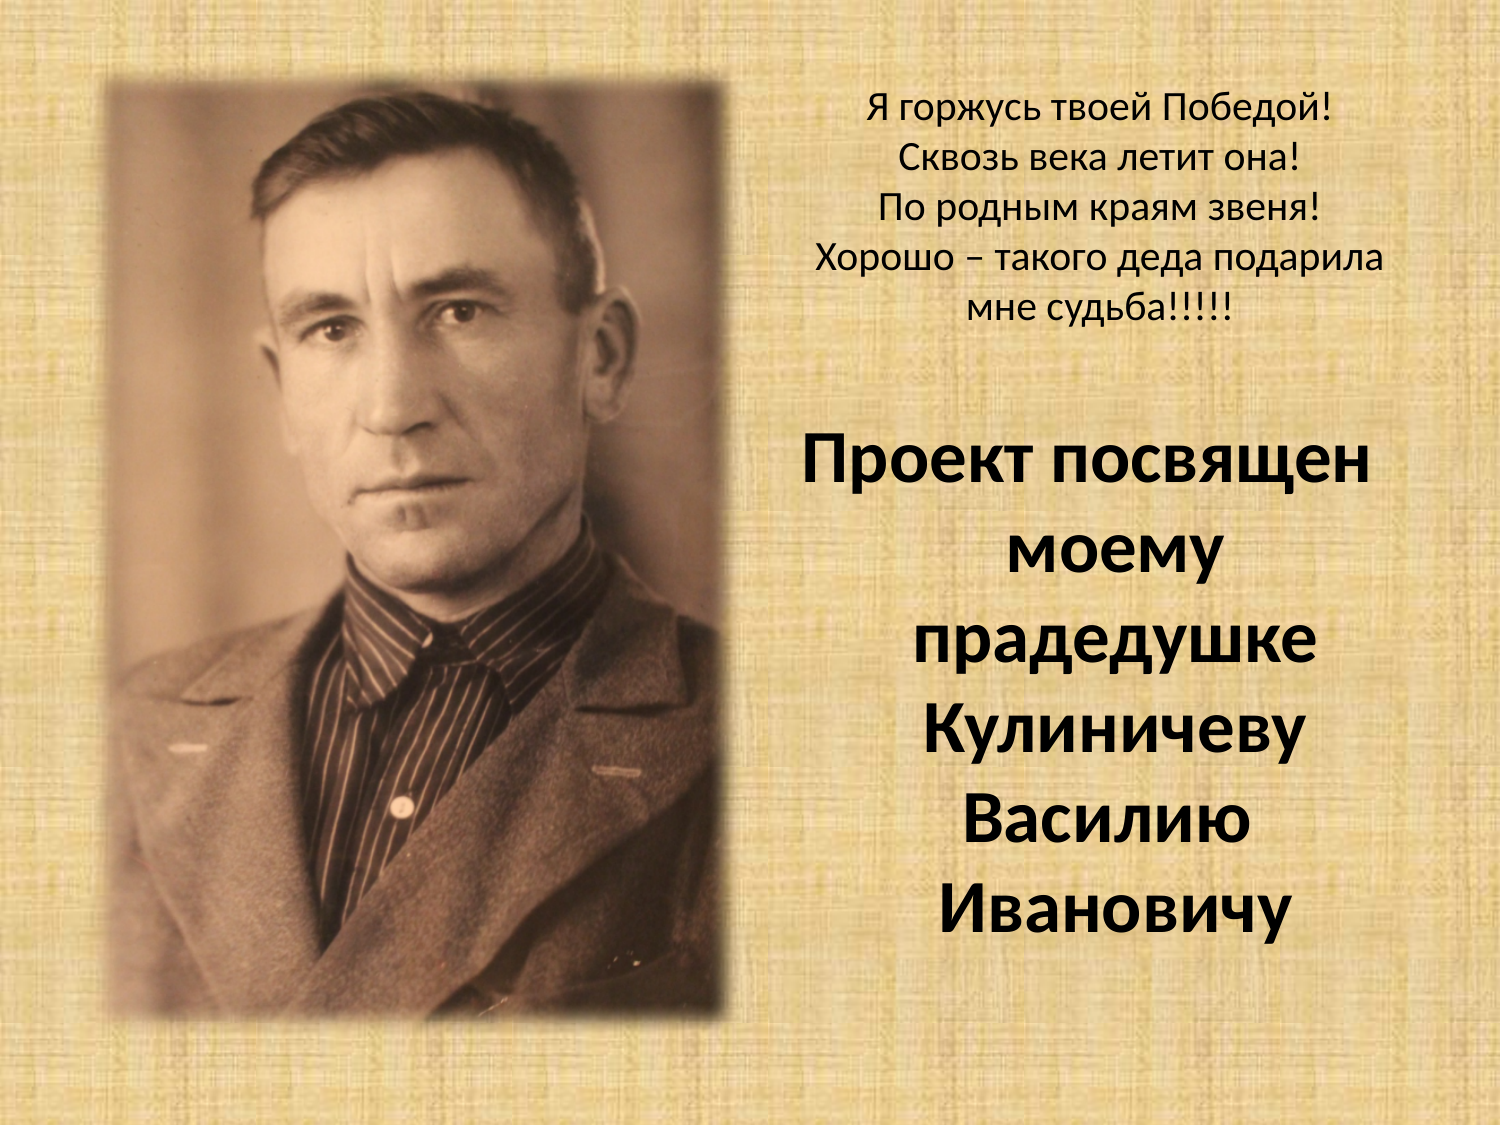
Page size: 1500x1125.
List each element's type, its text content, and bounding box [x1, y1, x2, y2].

title Я горжусь твоей Победой! Сквозь века летит она! По родным краям звеня! Хорошо – такого деда подарила мне судьба!!!!! [774, 45, 1425, 399]
picture [0, 0, 1500, 1125]
list Проект посвящен моему прадедушке Кулиничеву Василию Ивановичу [750, 399, 1425, 1038]
